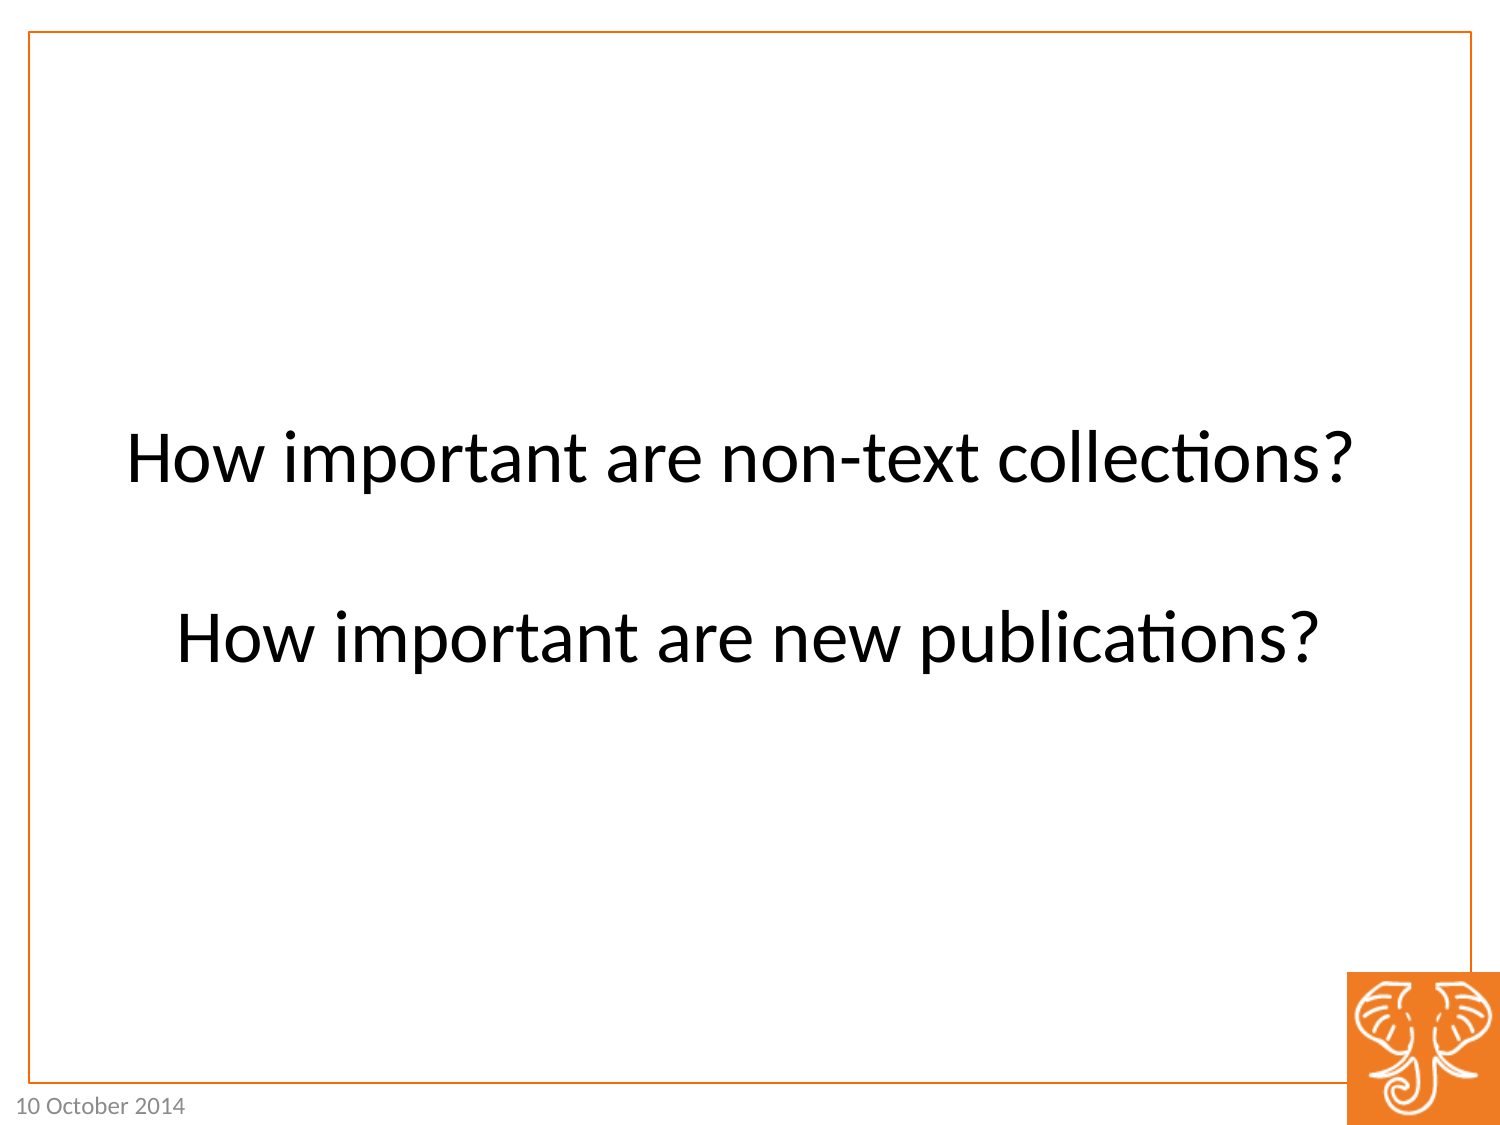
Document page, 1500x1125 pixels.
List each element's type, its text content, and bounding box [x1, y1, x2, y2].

text_box How important are non-text collections? How important are new publications? [29, 399, 1471, 685]
picture [1347, 972, 1500, 1125]
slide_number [0, 1083, 350, 1125]
